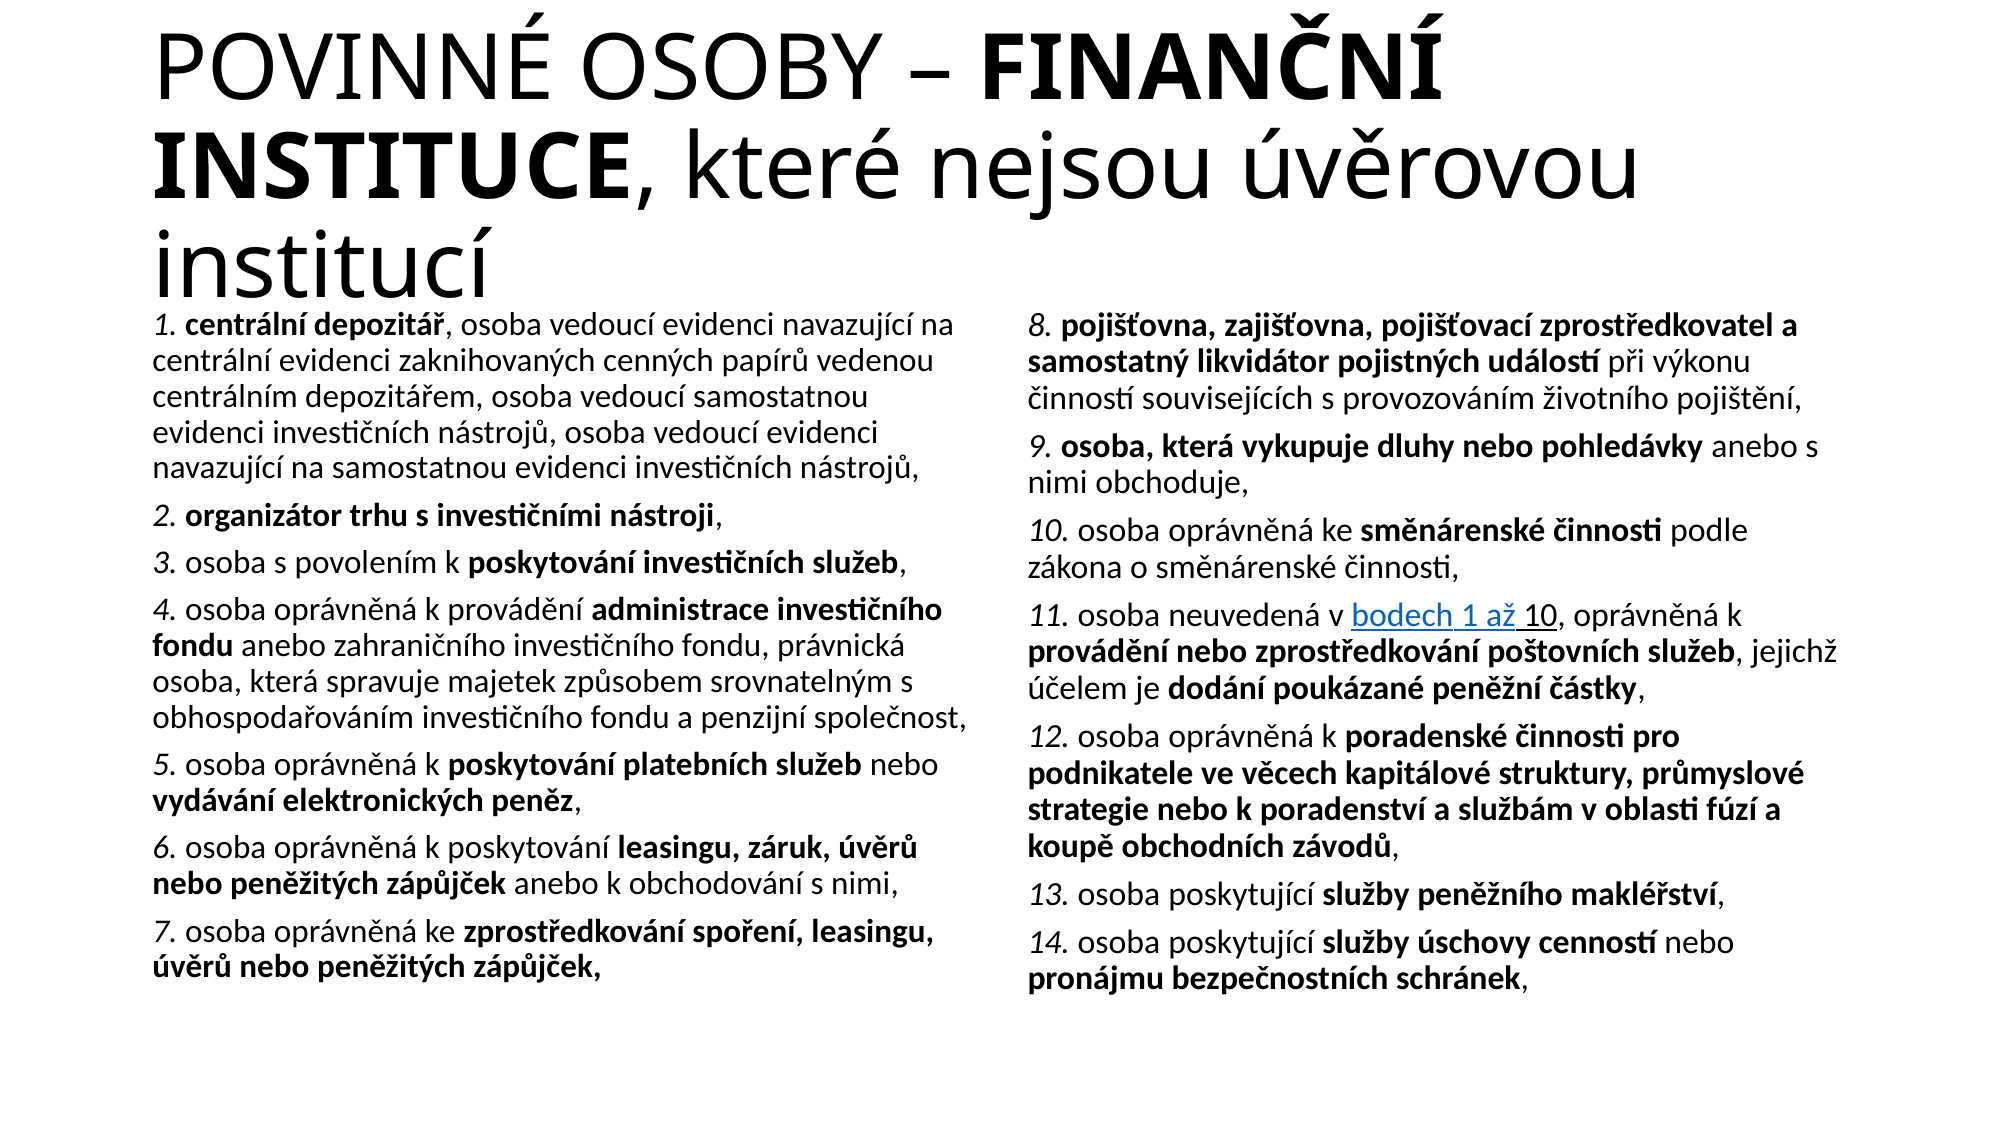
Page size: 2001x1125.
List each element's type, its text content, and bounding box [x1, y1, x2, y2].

list 1. centrální depozitář, osoba vedoucí evidenci navazující na centrální evidenci zaknihovaných cenných papírů vedenou centrálním depozitářem, osoba vedoucí samostatnou evidenci investičních nástrojů, osoba vedoucí evidenci navazující na samostatnou evidenci investičních nástrojů, 2. organizátor trhu s investičními nástroji, 3. osoba s povolením k poskytování investičních služeb, 4. osoba oprávněná k provádění administrace investičního fondu anebo zahraničního investičního fondu, právnická osoba, která spravuje majetek způsobem srovnatelným s obhospodařováním investičního fondu a penzijní společnost, 5. osoba oprávněná k poskytování platebních služeb nebo vydávání elektronických peněz, 6. osoba oprávněná k poskytování leasingu, záruk, úvěrů nebo peněžitých zápůjček anebo k obchodování s nimi, 7. osoba oprávněná ke zprostředkování spoření, leasingu, úvěrů nebo peněžitých zápůjček, [137, 299, 988, 1014]
title POVINNÉ OSOBY – FINANČNÍ INSTITUCE, které nejsou úvěrovou institucí [137, 59, 1863, 278]
list 8. pojišťovna, zajišťovna, pojišťovací zprostředkovatel a samostatný likvidátor pojistných událostí při výkonu činností souvisejících s provozováním životního pojištění, 9. osoba, která vykupuje dluhy nebo pohledávky anebo s nimi obchoduje, 10. osoba oprávněná ke směnárenské činnosti podle zákona o směnárenské činnosti, 11. osoba neuvedená v bodech 1 až 10, oprávněná k provádění nebo zprostředkování poštovních služeb, jejichž účelem je dodání poukázané peněžní částky, 12. osoba oprávněná k poradenské činnosti pro podnikatele ve věcech kapitálové struktury, průmyslové strategie nebo k poradenství a službám v oblasti fúzí a koupě obchodních závodů, 13. osoba poskytující služby peněžního makléřství, 14. osoba poskytující služby úschovy cenností nebo pronájmu bezpečnostních schránek, [1012, 299, 1863, 1014]
